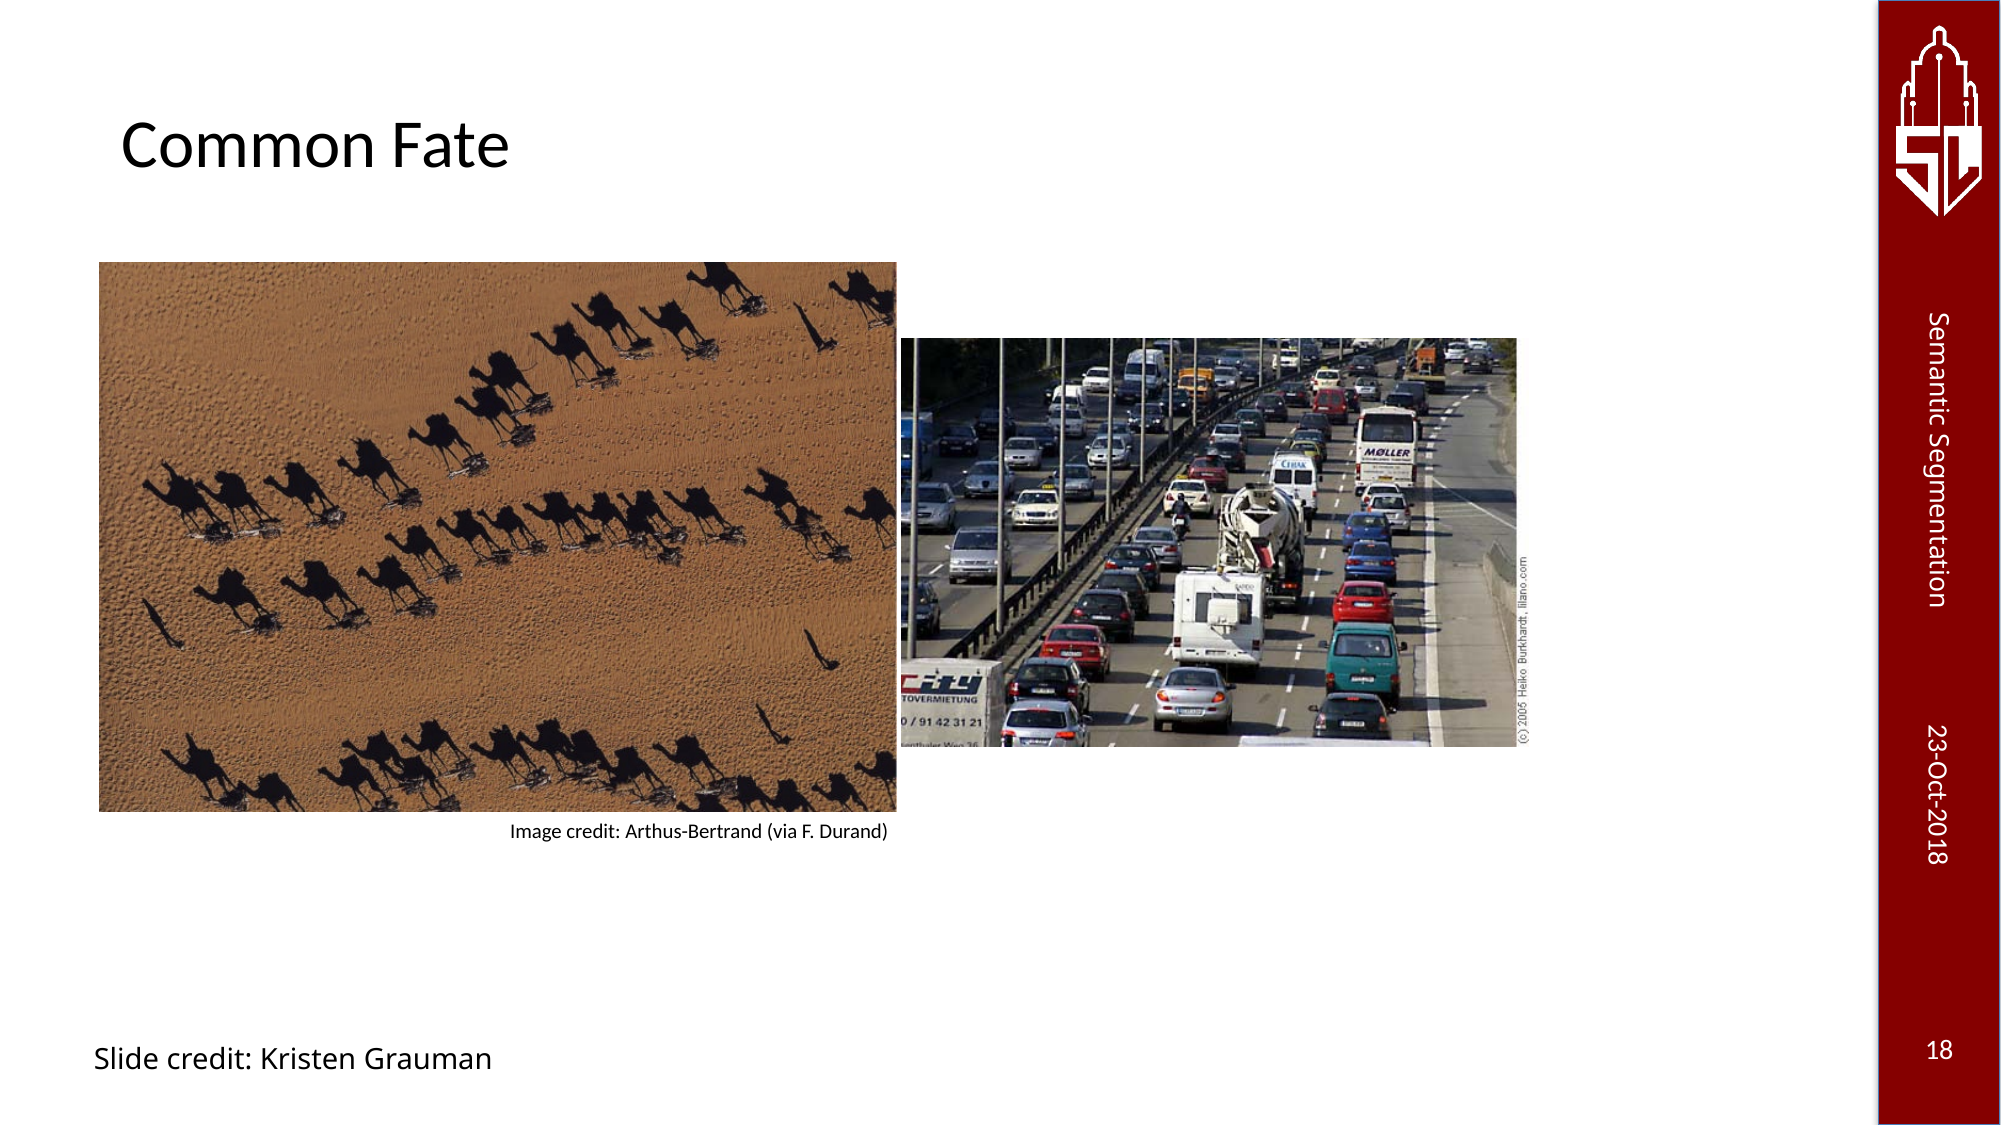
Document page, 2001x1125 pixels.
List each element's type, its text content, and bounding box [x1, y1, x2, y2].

text_box Slide credit: Kristen Grauman [79, 1033, 508, 1083]
picture [1896, 25, 1982, 217]
title Common Fate [106, 45, 1457, 234]
picture [99, 262, 898, 813]
text_box Image credit: Arthus-Bertrand (via F. Durand) [495, 810, 904, 850]
picture [901, 338, 1529, 748]
